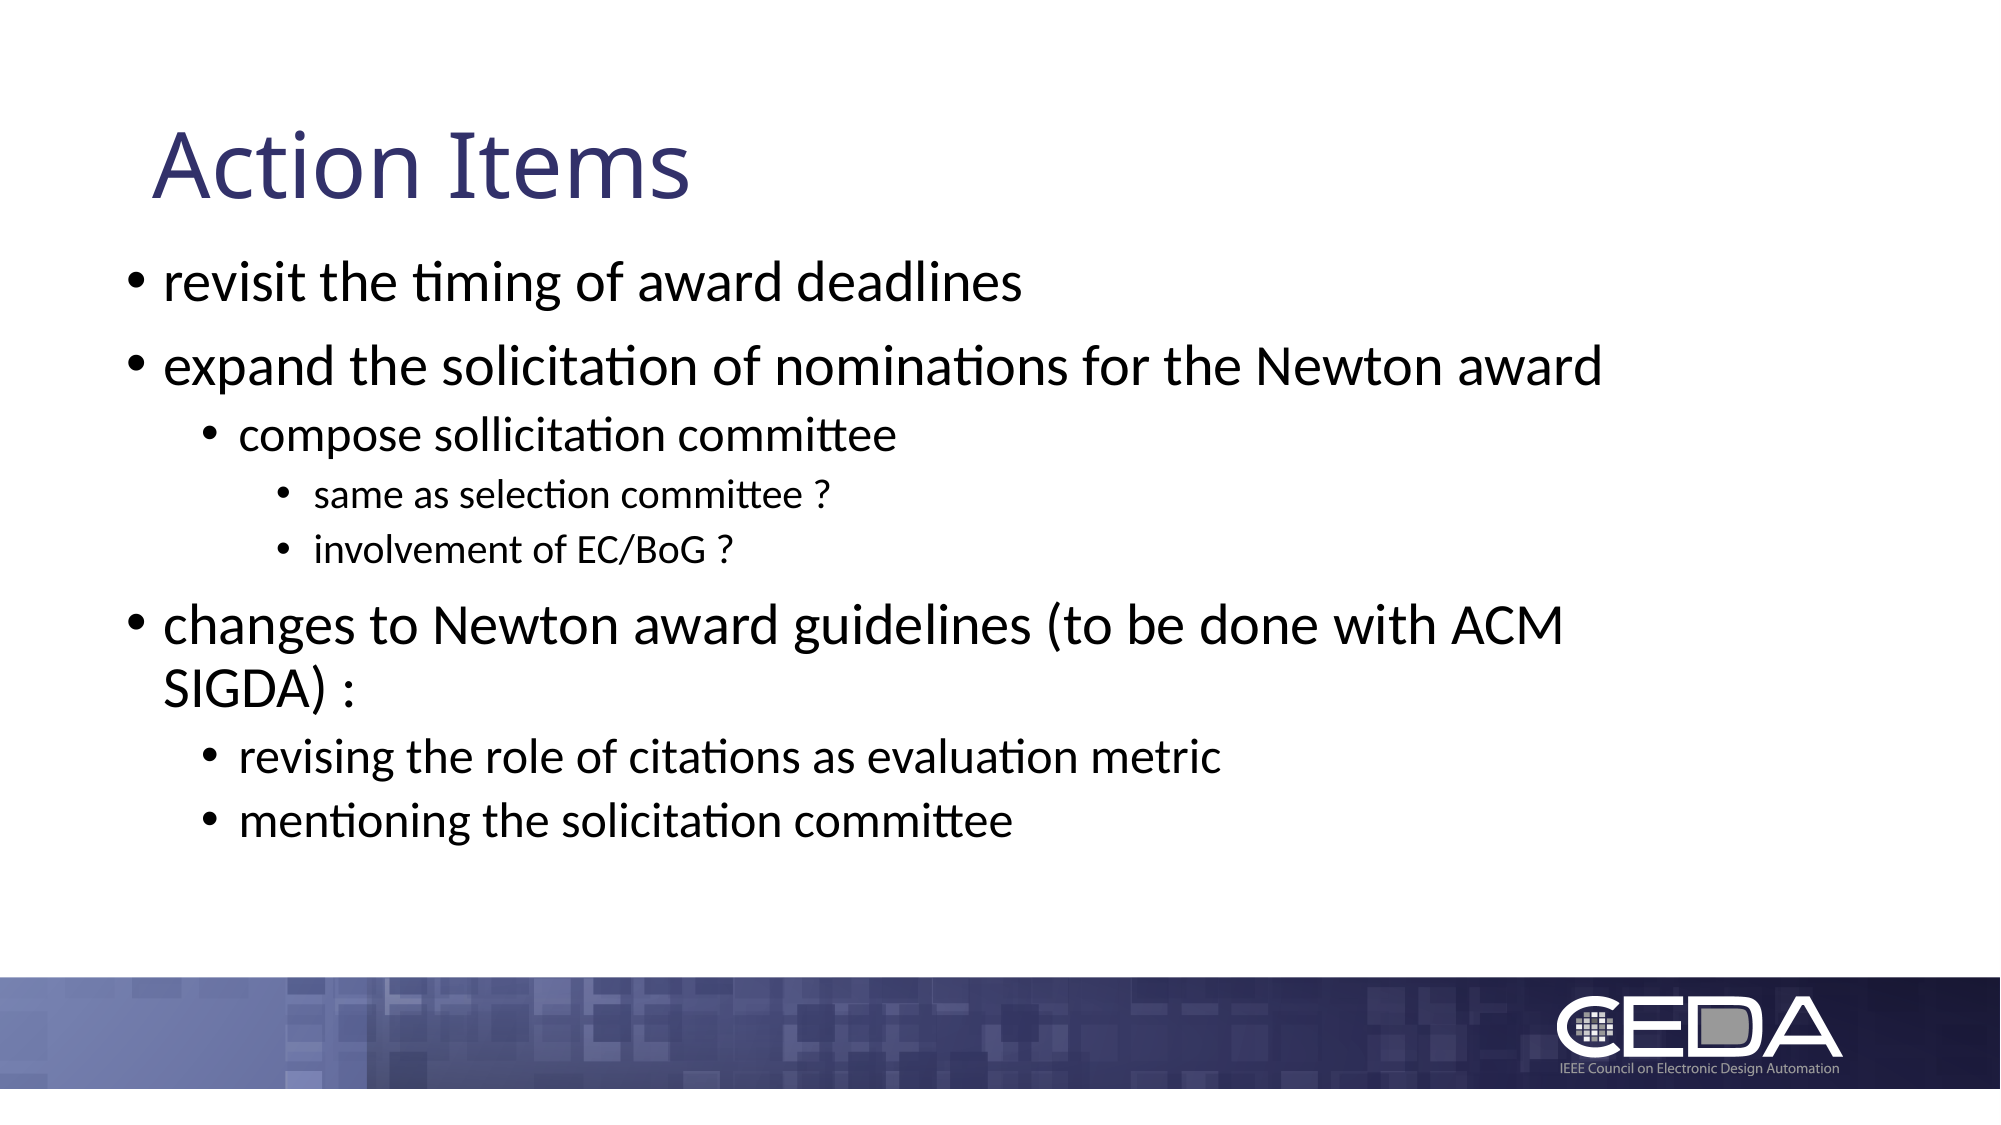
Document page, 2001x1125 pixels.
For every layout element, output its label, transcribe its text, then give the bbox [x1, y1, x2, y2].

picture [0, 0, 2000, 1125]
list revisit the timing of award deadlines expand the solicitation of nominations for the Newton award compose sollicitation committee same as selection committee ? involvement of EC/BoG ? changes to Newton award guidelines (to be done with ACM SIGDA) : revising the role of citations as evaluation metric mentioning the solicitation committee [111, 243, 1679, 992]
title Action Items [137, 59, 1863, 278]
